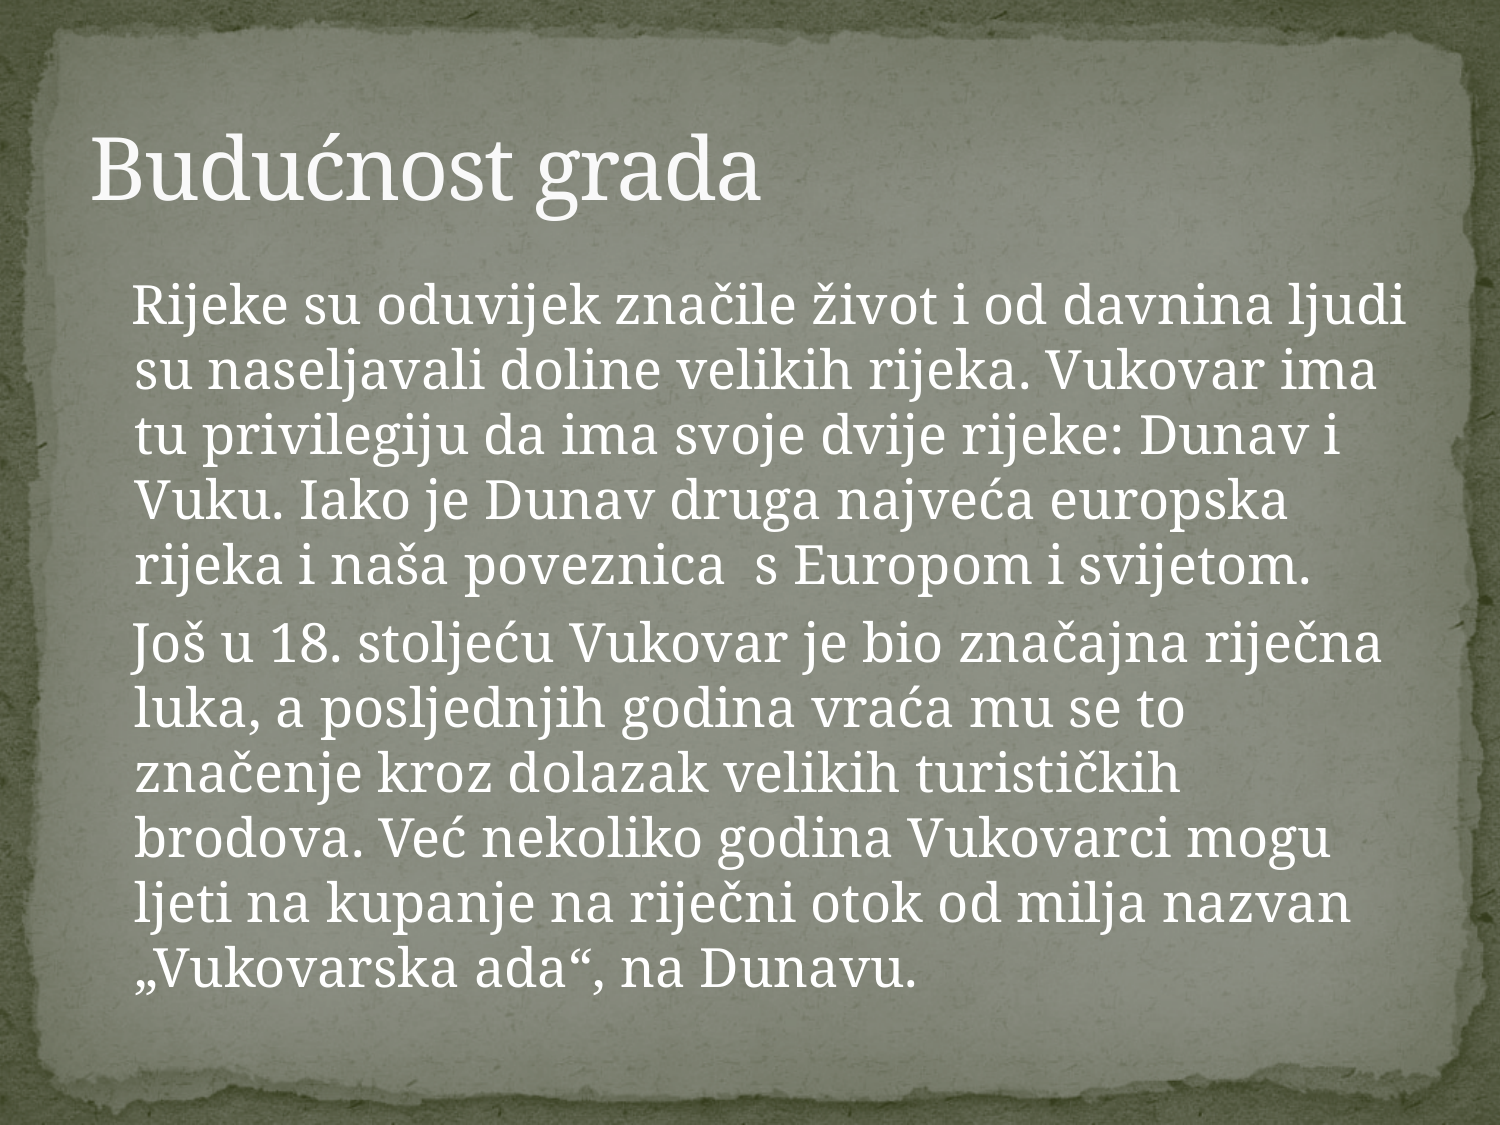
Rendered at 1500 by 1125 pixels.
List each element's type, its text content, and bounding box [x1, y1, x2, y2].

text_box [25, 0, 951, 321]
list Rijeke su oduvijek značile život i od davnina ljudi su naseljavali doline velikih rijeka. Vukovar ima tu privilegiju da ima svoje dvije rijeke: Dunav i Vuku. Iako je Dunav druga najveća europska rijeka i naša poveznica s Europom i svijetom. Još u 18. stoljeću Vukovar je bio značajna riječna luka, a posljednjih godina vraća mu se to značenje kroz dolazak velikih turističkih brodova. Već nekoliko godina Vukovarci mogu ljeti na kupanje na riječni otok od milja nazvan „Vukovarska ada“, na Dunavu. [75, 262, 1425, 1094]
title Budućnost grada [951, 24, 1425, 225]
